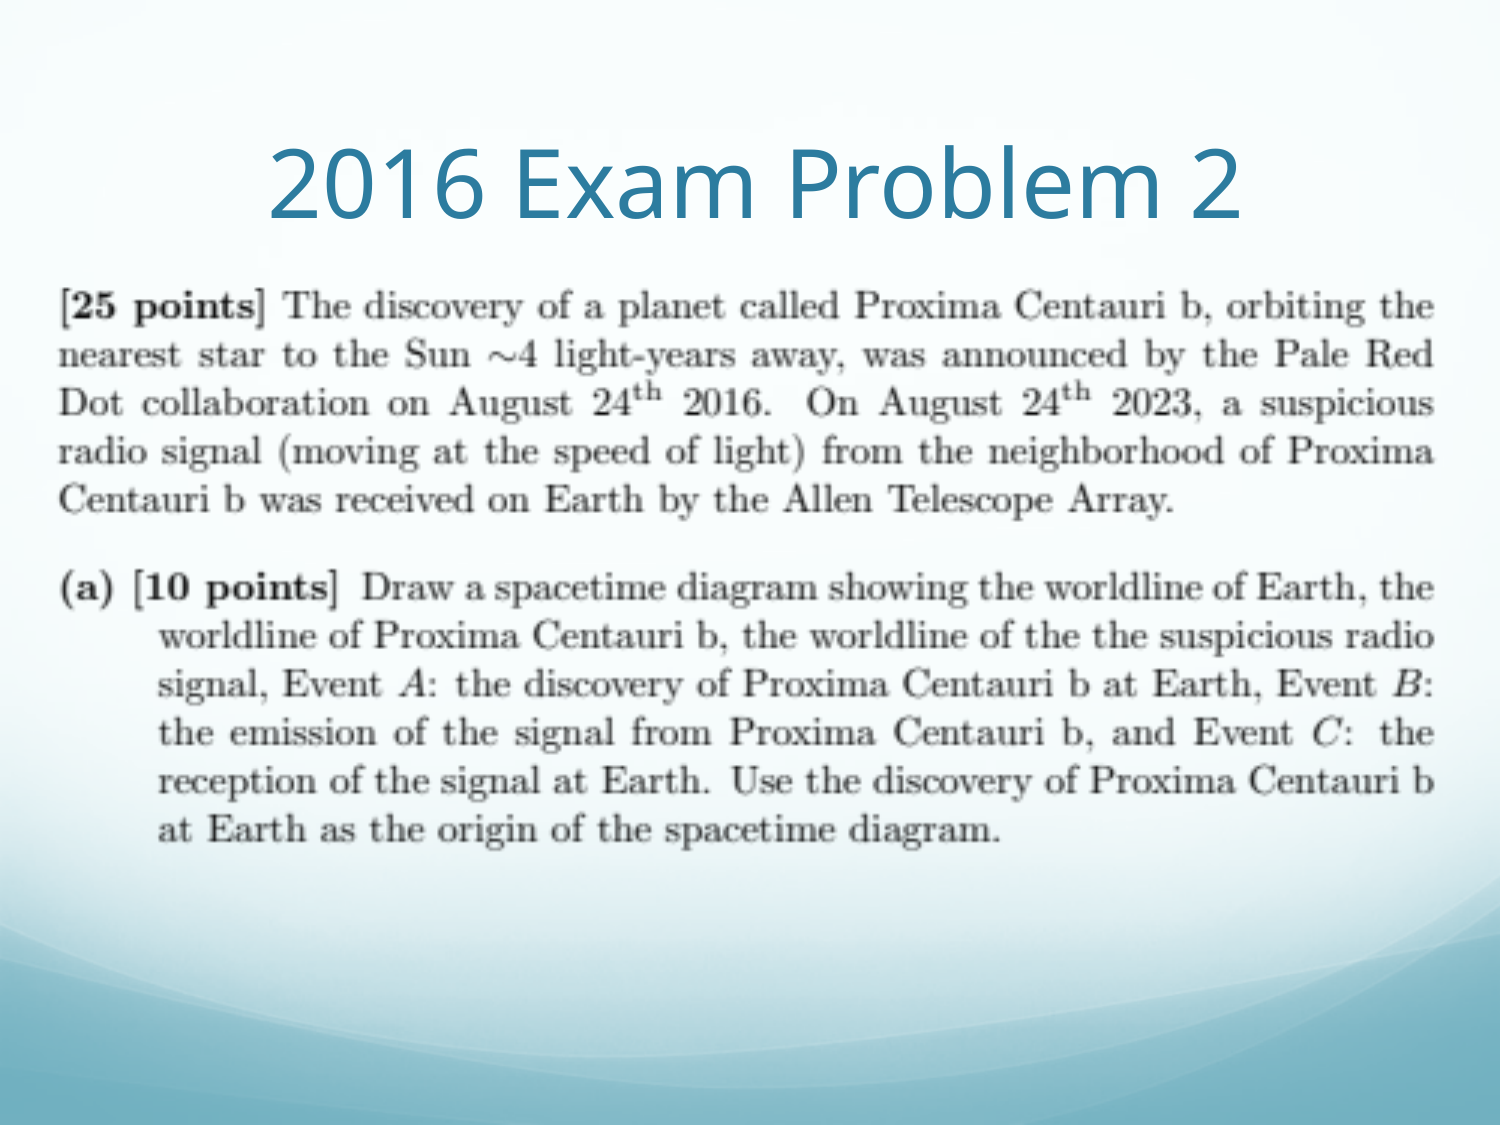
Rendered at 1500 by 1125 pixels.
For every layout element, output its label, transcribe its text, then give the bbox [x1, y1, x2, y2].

title 2016 Exam Problem 2 [96, 25, 1416, 245]
picture [42, 277, 1442, 880]
